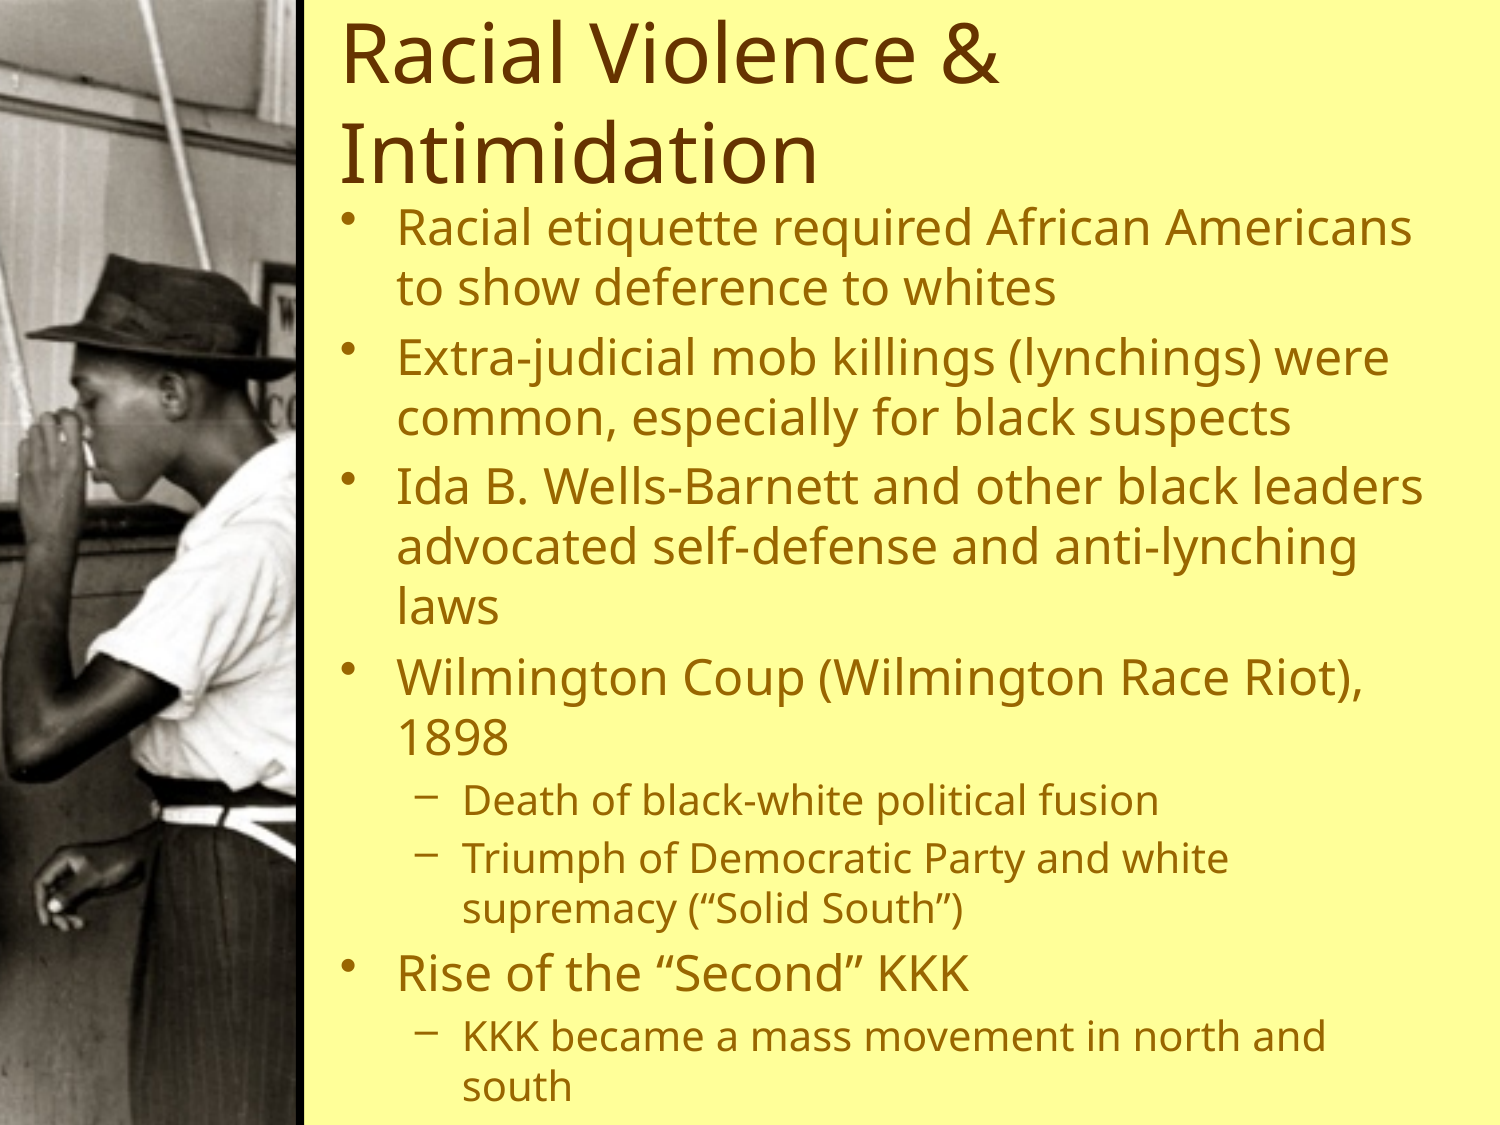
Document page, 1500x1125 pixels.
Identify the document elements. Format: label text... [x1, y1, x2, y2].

picture [0, 0, 301, 1125]
list Racial etiquette required African Americans to show deference to whites Extra-judicial mob killings (lynchings) were common, especially for black suspects Ida B. Wells-Barnett and other black leaders advocated self-defense and anti-lynching laws Wilmington Coup (Wilmington Race Riot), 1898 Death of black-white political fusion Triumph of Democratic Party and white supremacy (“Solid South”) Rise of the “Second” KKK KKK became a mass movement in north and south Nativist and anti-Semitic, as well as racist Birth of a Nation glorified the Confederacy and KKK [324, 187, 1463, 1088]
title Racial Violence & Intimidation [324, 12, 1500, 188]
